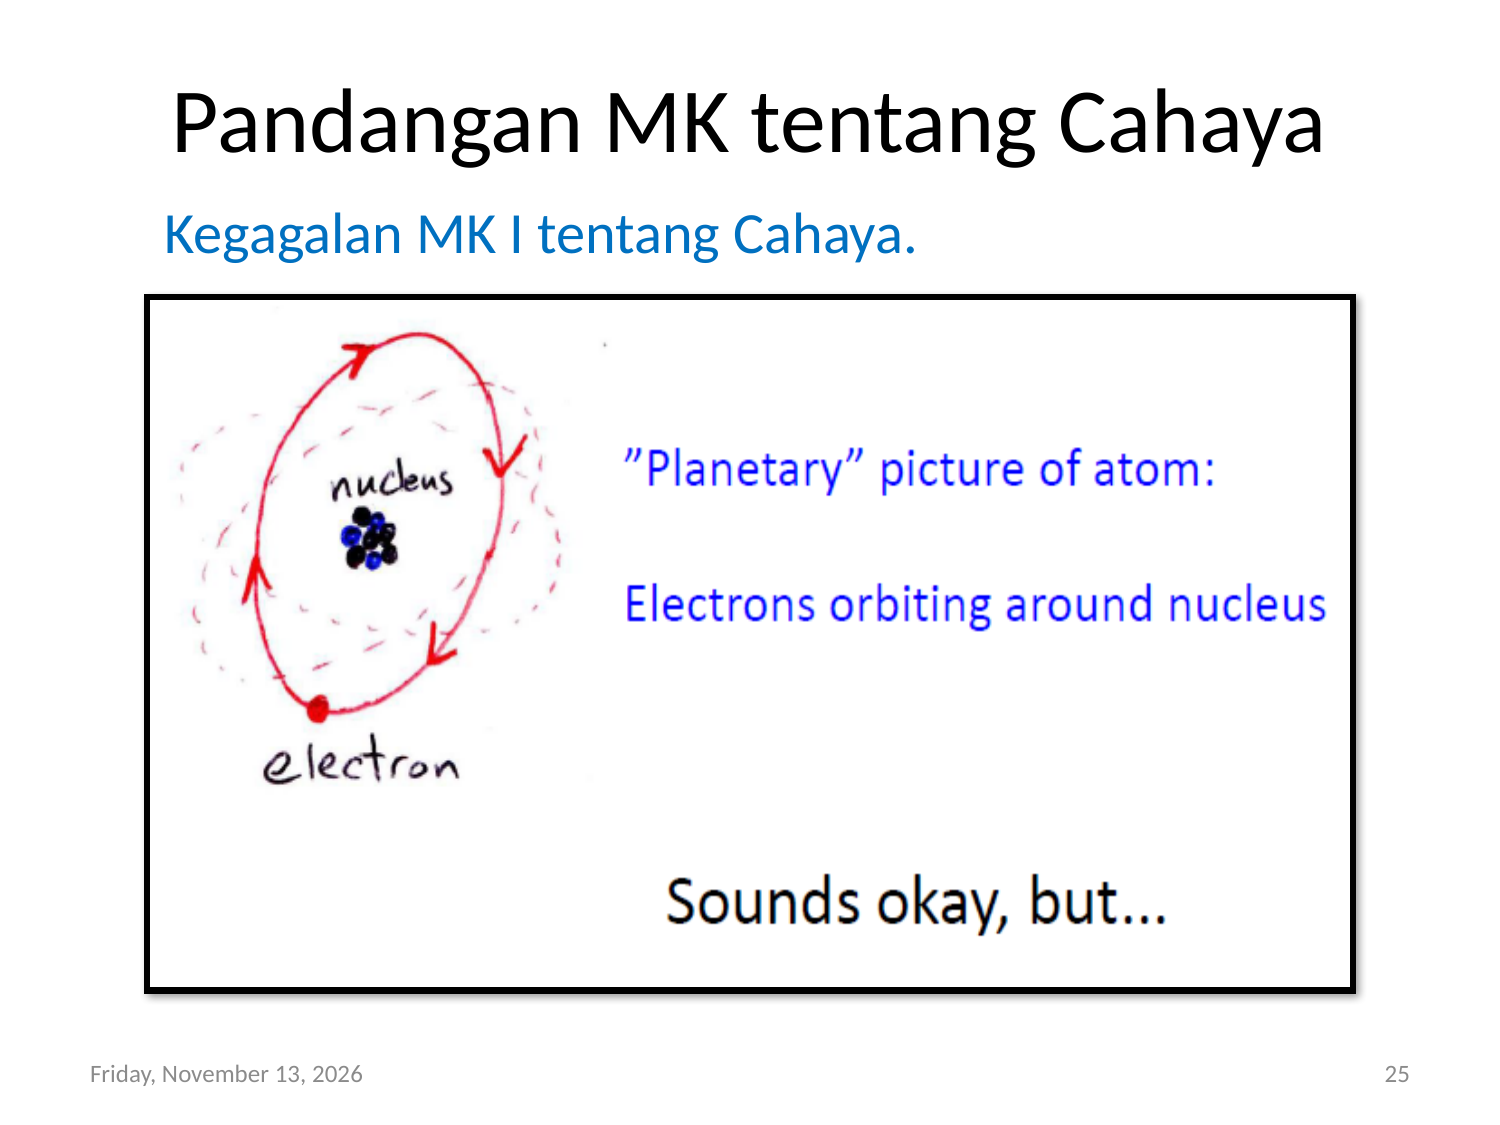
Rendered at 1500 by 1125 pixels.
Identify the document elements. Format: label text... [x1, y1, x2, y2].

title Pandangan MK tentang Cahaya [75, 45, 1425, 188]
text_box Kegagalan MK I tentang Cahaya. [150, 187, 1300, 273]
slide_number 25 [1074, 1042, 1425, 1103]
picture [149, 299, 1351, 988]
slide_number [75, 1042, 425, 1103]
